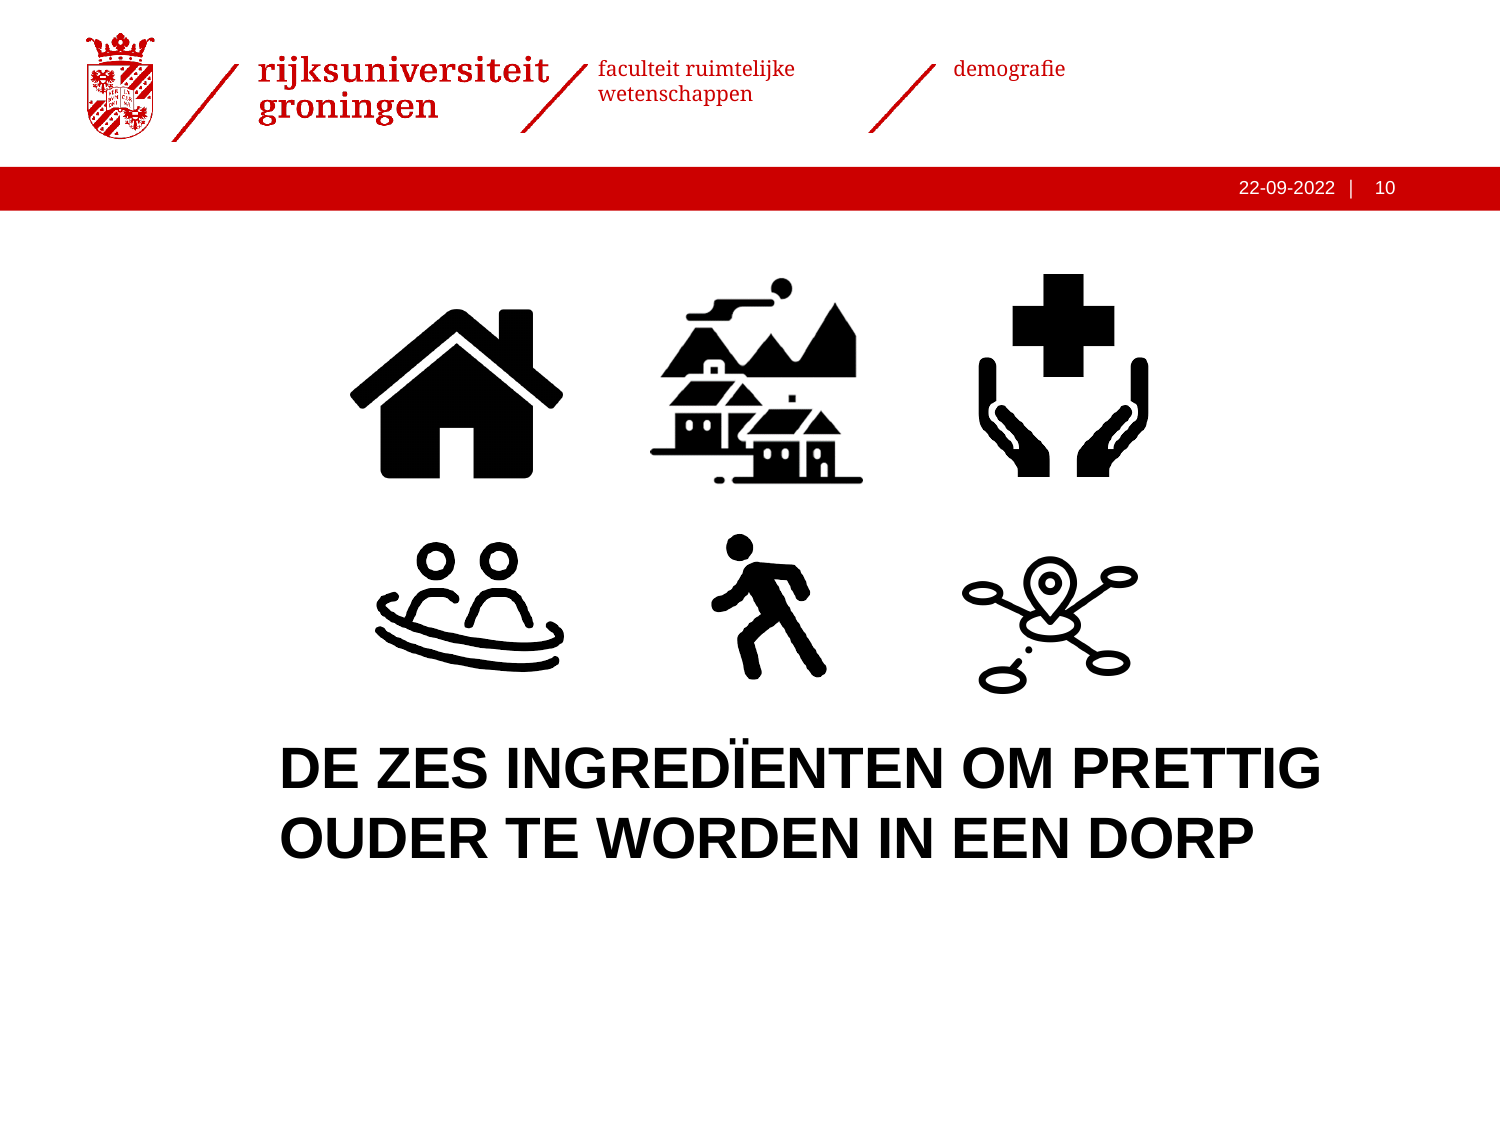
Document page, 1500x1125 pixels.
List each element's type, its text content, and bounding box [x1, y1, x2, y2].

picture [867, 64, 936, 133]
picture [374, 512, 564, 701]
picture [962, 274, 1165, 477]
picture [86, 33, 588, 142]
picture [962, 537, 1138, 713]
picture [349, 287, 563, 501]
picture [649, 274, 863, 488]
title De zes Ingredïenten om prettig ouder te worden in een dorp [118, 722, 1394, 947]
picture [674, 512, 864, 701]
